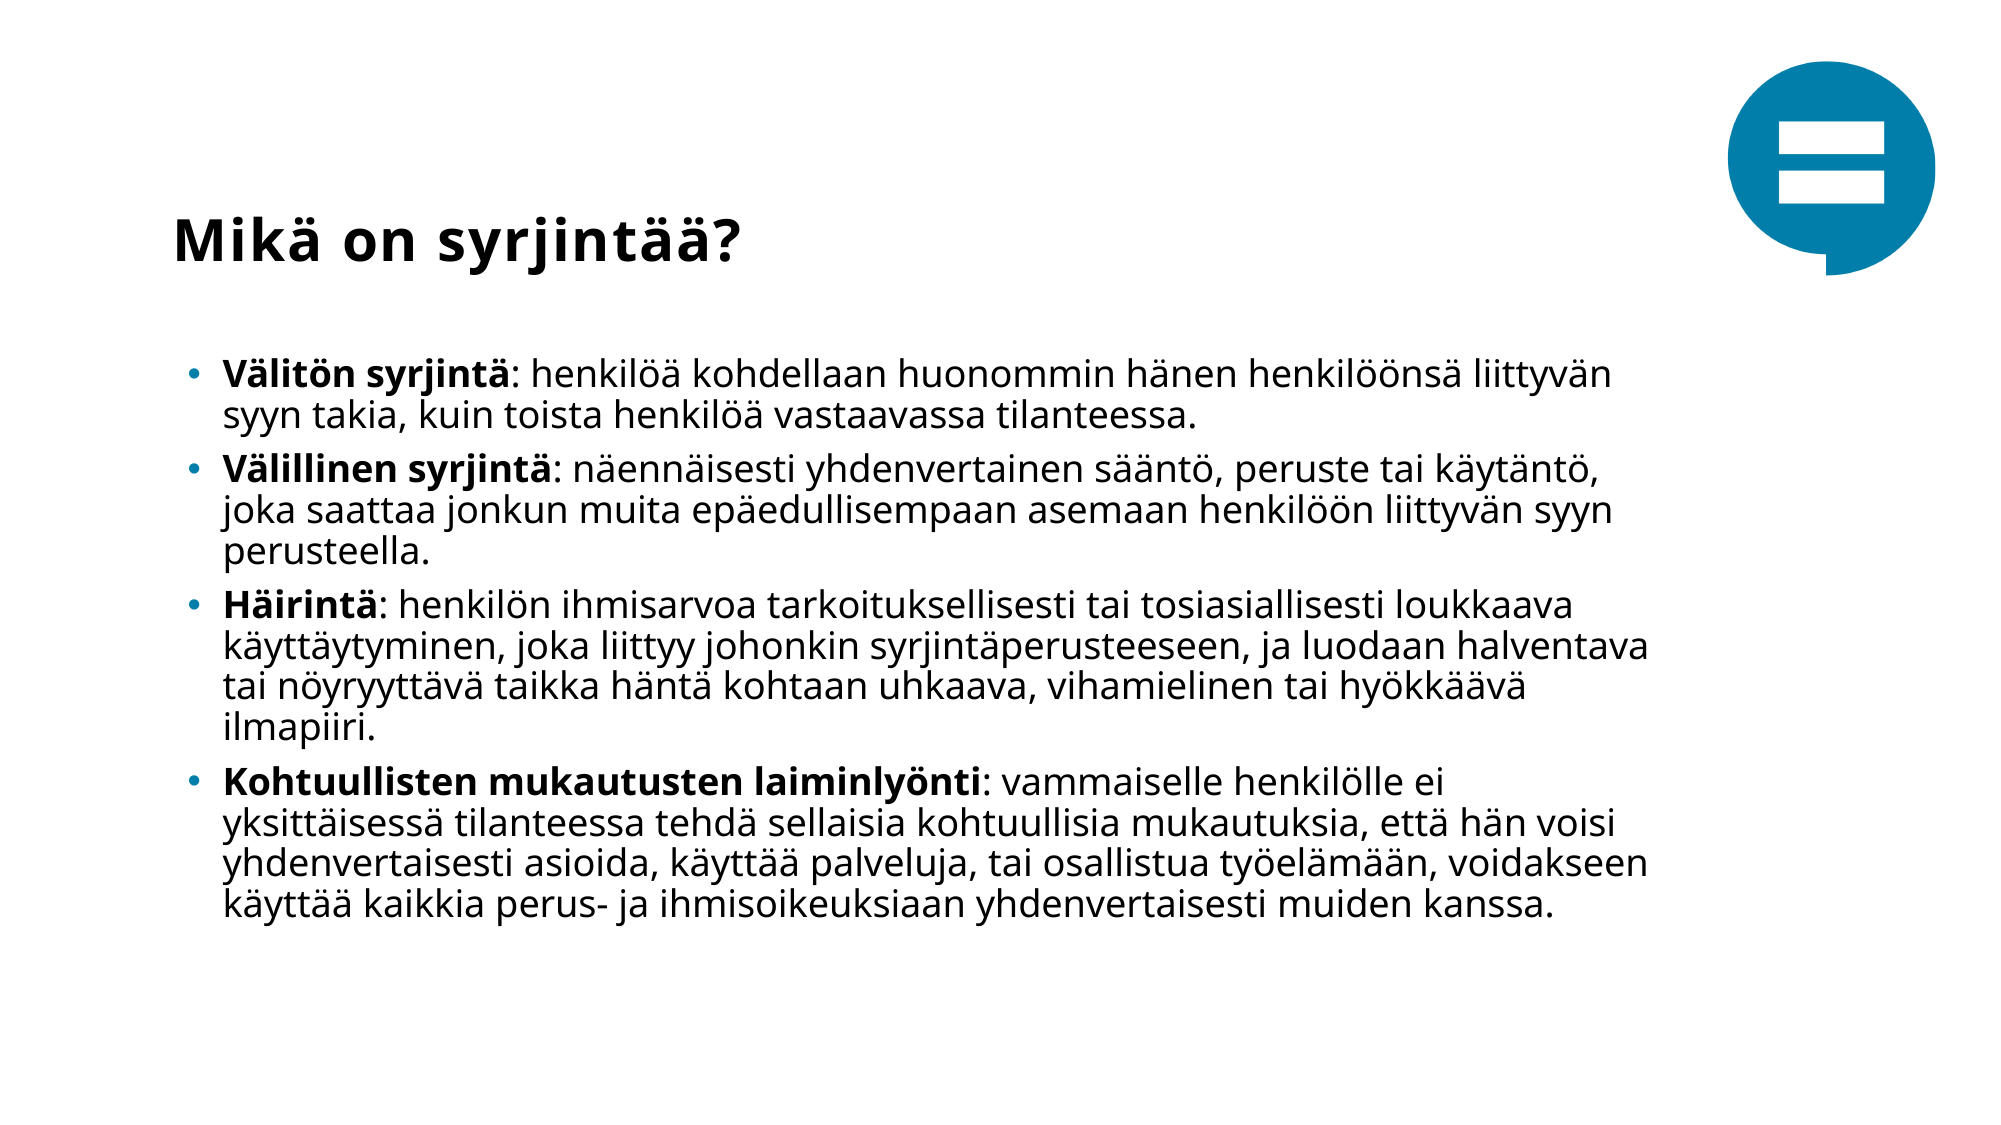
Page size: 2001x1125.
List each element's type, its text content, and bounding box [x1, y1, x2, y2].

list Välitön syrjintä: henkilöä kohdellaan huonommin hänen henkilöönsä liittyvän syyn takia, kuin toista henkilöä vastaavassa tilanteessa. Välillinen syrjintä: näennäisesti yhdenvertainen sääntö, peruste tai käytäntö, joka saattaa jonkun muita epäedullisempaan asemaan henkilöön liittyvän syyn perusteella. Häirintä: henkilön ihmisarvoa tarkoituksellisesti tai tosiasiallisesti loukkaava käyttäytyminen, joka liittyy johonkin syrjintäperusteeseen, ja luodaan halventava tai nöyryyttävä taikka häntä kohtaan uhkaava, vihamielinen tai hyökkäävä ilmapiiri. Kohtuullisten mukautusten laiminlyönti: vammaiselle henkilölle ei yksittäisessä tilanteessa tehdä sellaisia kohtuullisia mukautuksia, että hän voisi yhdenvertaisesti asioida, käyttää palveluja, tai osallistua työelämään, voidakseen käyttää kaikkia perus- ja ihmisoikeuksiaan yhdenvertaisesti muiden kanssa. [172, 347, 1672, 959]
picture [1714, 55, 1942, 294]
title Mikä on syrjintää? [172, 88, 1672, 274]
